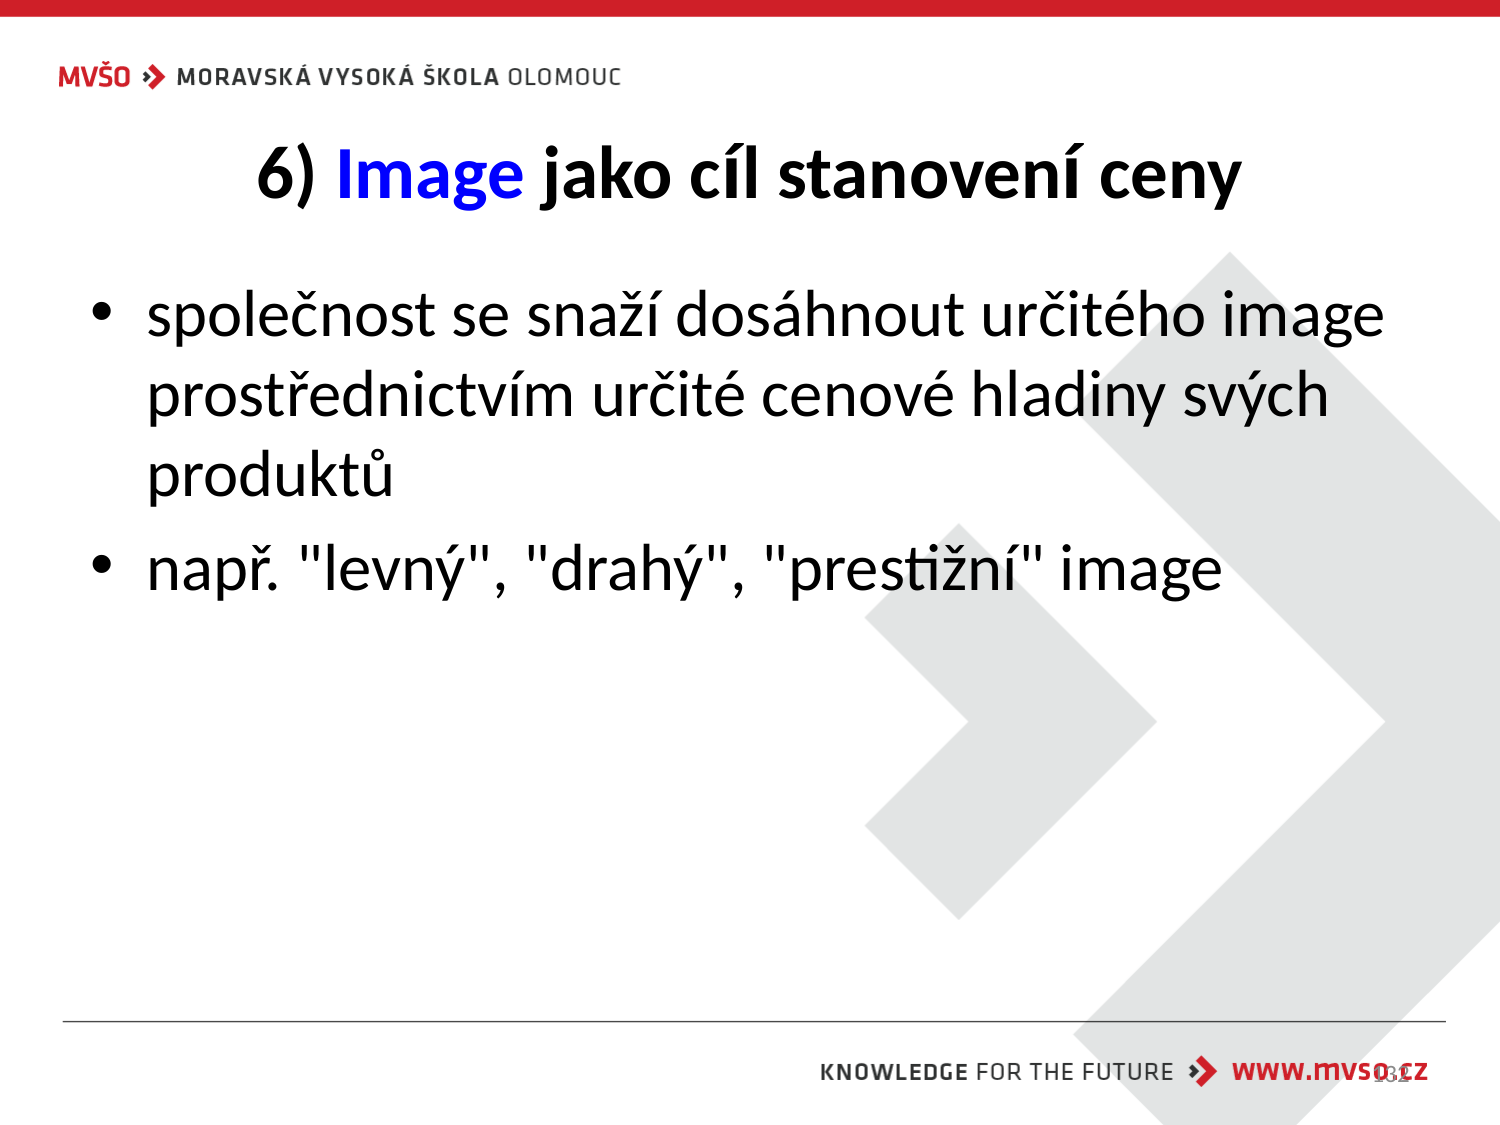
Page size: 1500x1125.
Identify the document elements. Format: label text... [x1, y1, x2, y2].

title 6) Image jako cíl stanovení ceny [75, 75, 1425, 262]
picture [0, 0, 1500, 1125]
list společnost se snaží dosáhnout určitého image prostřednictvím určité cenové hladiny svých produktů např. "levný", "drahý", "prestižní" image [75, 262, 1425, 1005]
slide_number 132 [1074, 1042, 1425, 1103]
